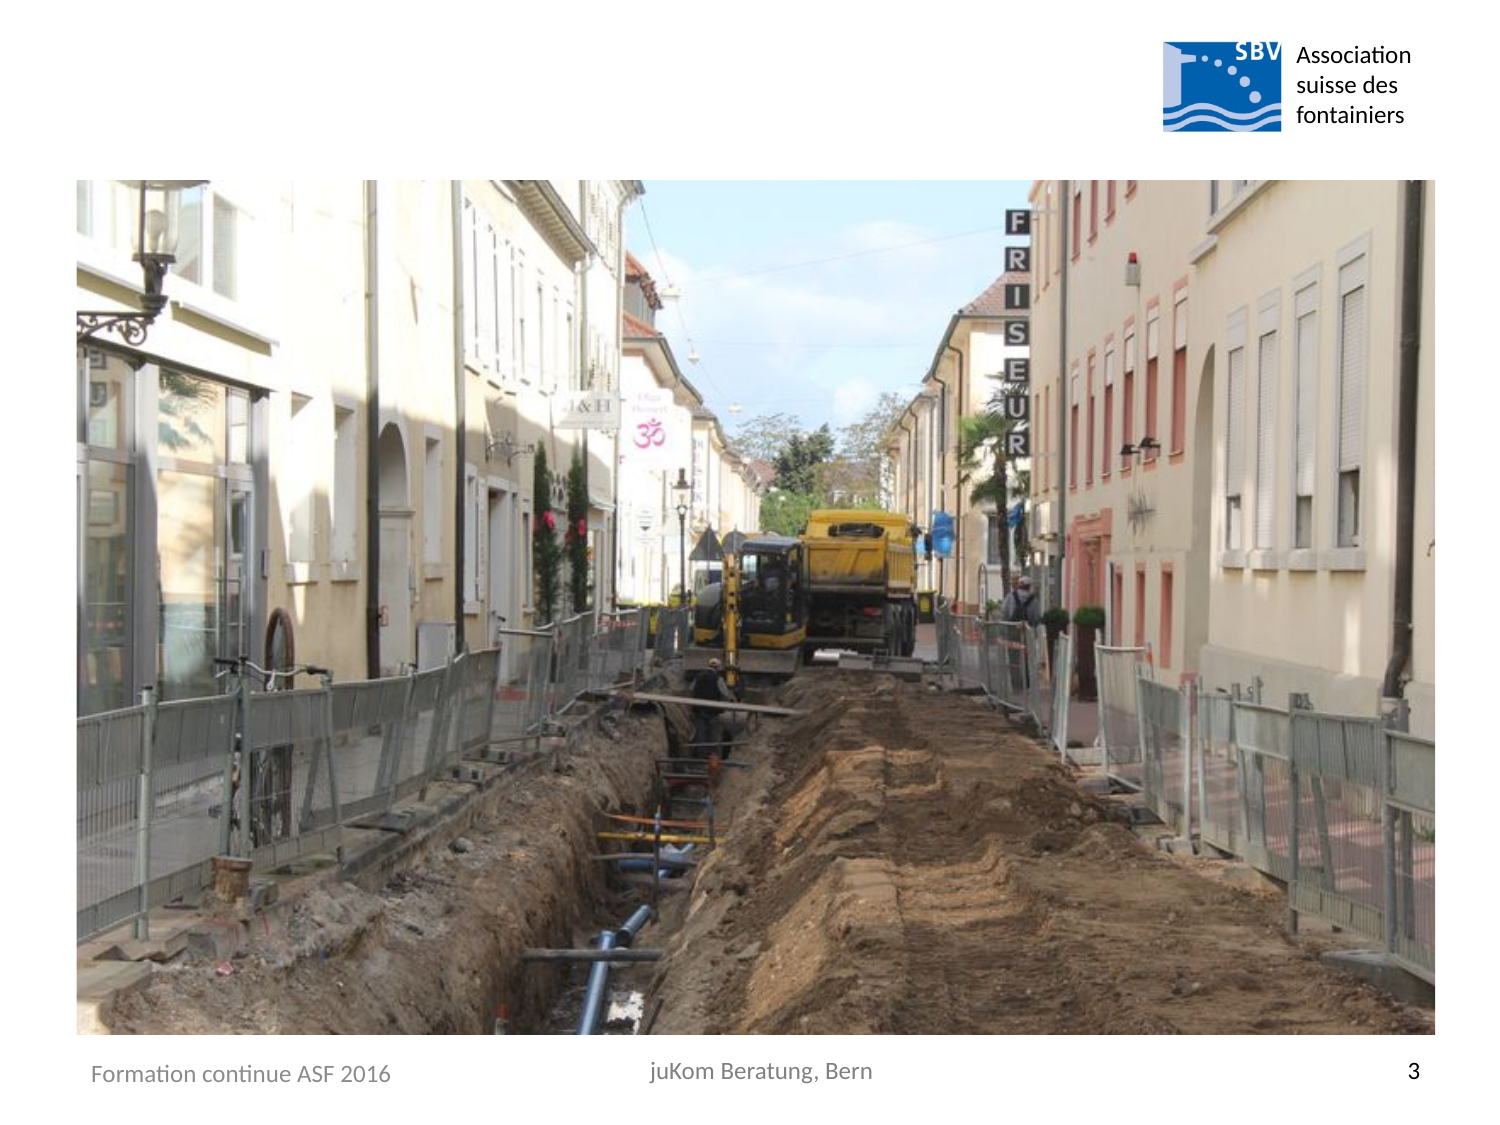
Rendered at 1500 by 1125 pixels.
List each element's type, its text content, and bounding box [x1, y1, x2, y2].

slide_number Formation continue ASF 2016 [76, 1042, 609, 1103]
picture [1163, 35, 1471, 138]
text_box juKom Beratung, Bern [584, 1046, 939, 1092]
text_box Association suisse des fontainiers [1281, 30, 1489, 136]
picture [76, 172, 1436, 1036]
text_box 3 [1340, 1046, 1435, 1092]
